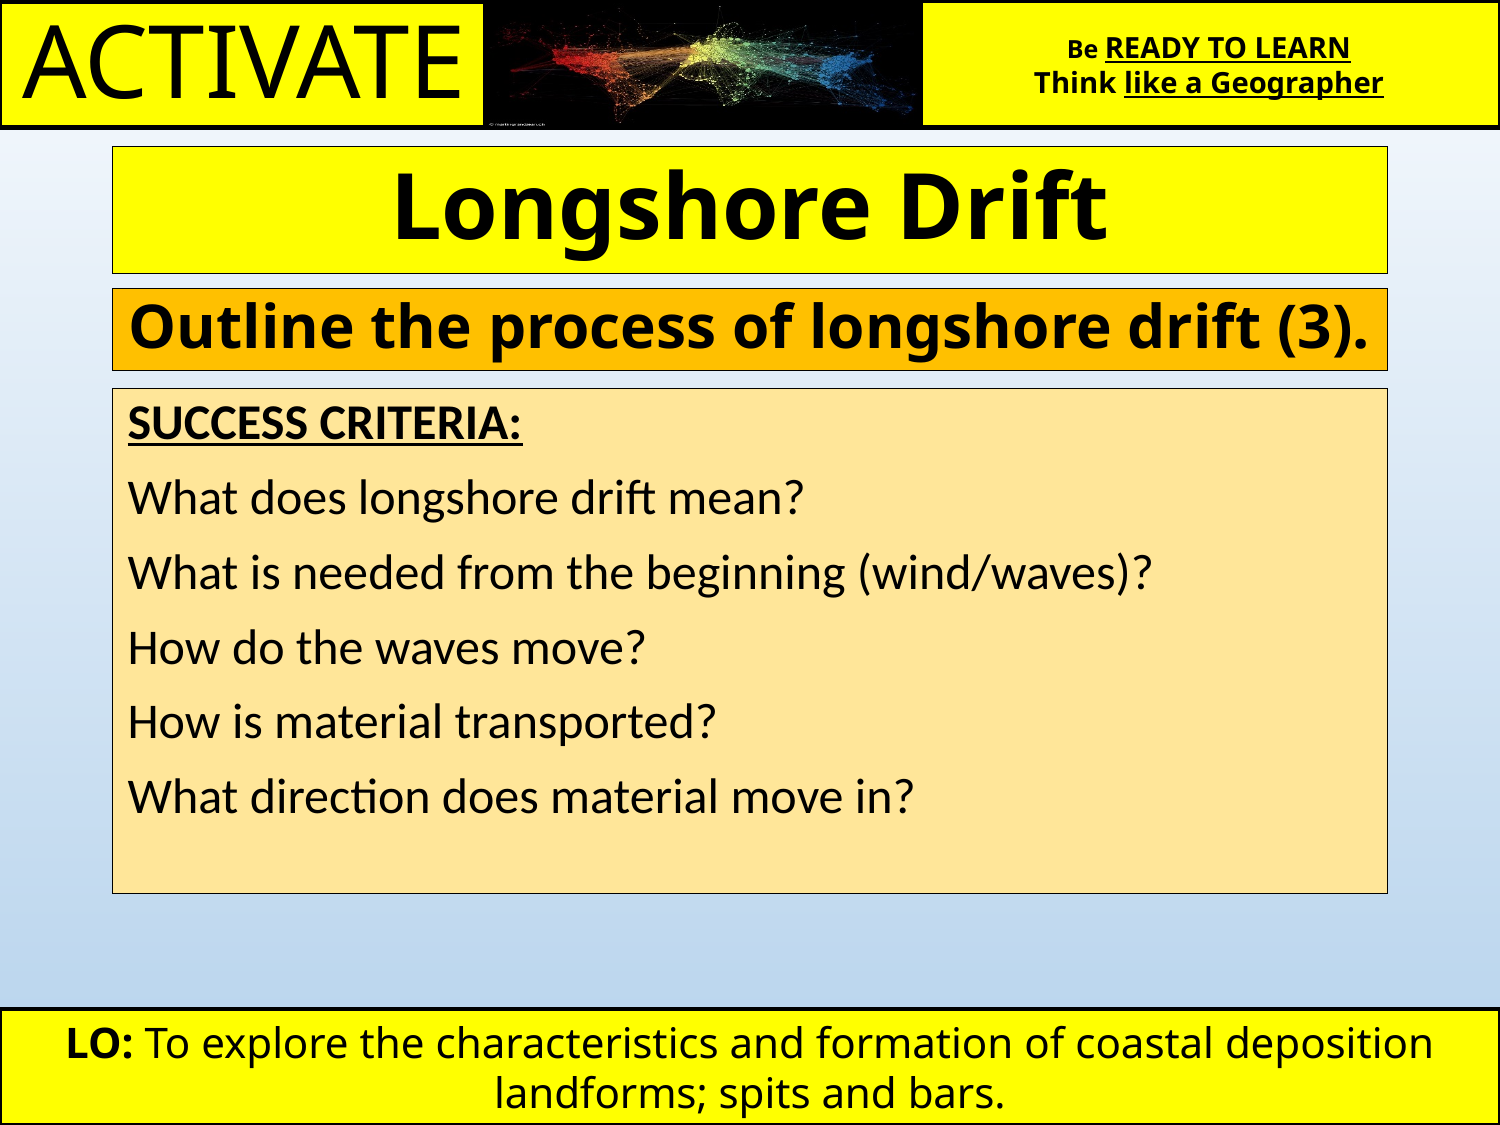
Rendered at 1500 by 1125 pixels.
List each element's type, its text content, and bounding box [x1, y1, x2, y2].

title Longshore Drift [112, 146, 1388, 274]
text_box ACTIVATE [0, 1, 483, 128]
picture [487, 3, 918, 126]
text_box Outline the process of longshore drift (3). [112, 288, 1388, 371]
text_box Be READY TO LEARN Think like a Geographer [923, 0, 1500, 128]
text_box LO: To explore the characteristics and formation of coastal deposition landforms; spits and bars. [0, 1009, 1500, 1125]
text_box SUCCESS CRITERIA: What does longshore drift mean? What is needed from the beginning (wind/waves)? How do the waves move? How is material transported? What direction does material move in? [112, 388, 1388, 894]
